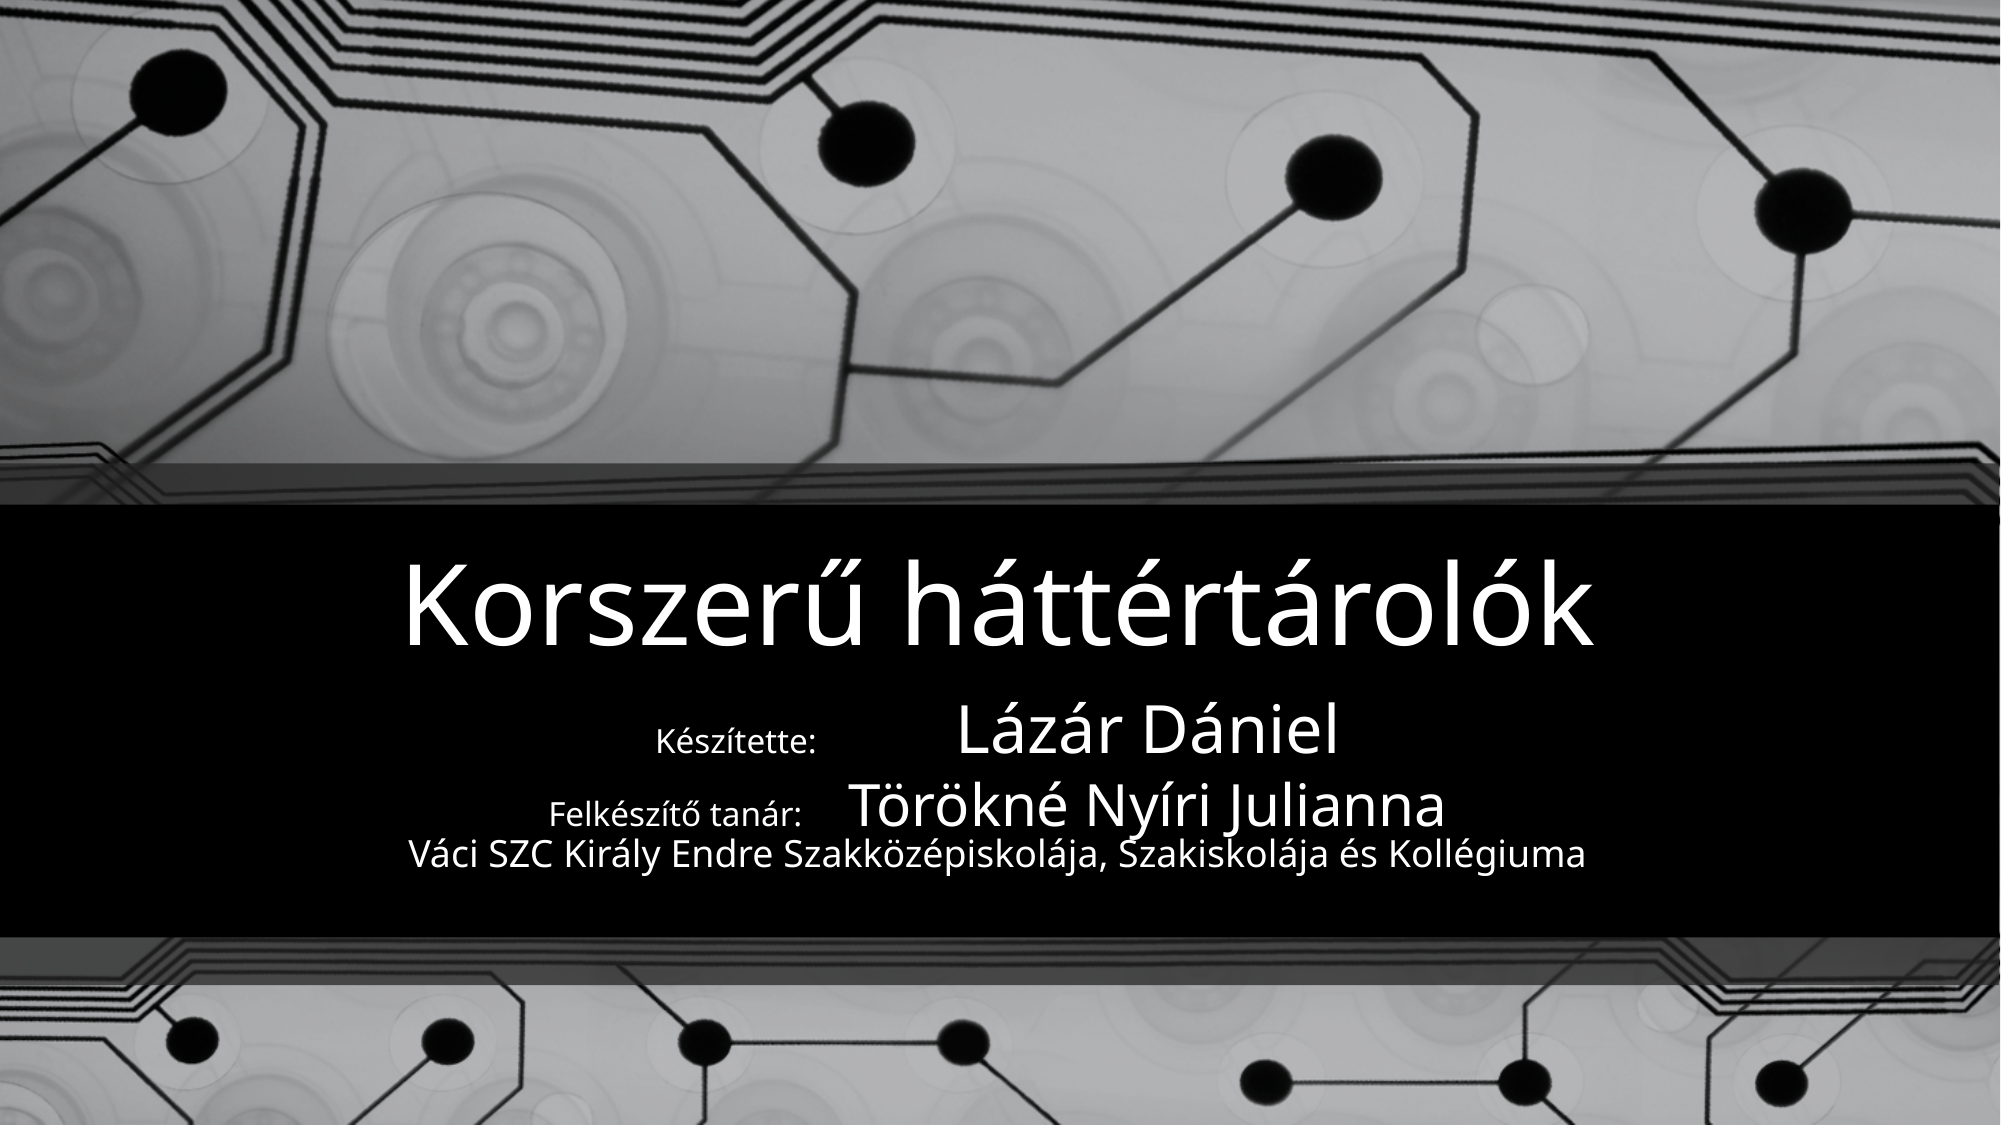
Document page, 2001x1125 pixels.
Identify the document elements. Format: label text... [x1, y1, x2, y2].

title Korszerű háttértárolók Készítette: Lázár Dániel Felkészítő tanár: Törökné Nyíri Julianna Váci SZC Király Endre Szakközépiskolája, Szakiskolája és Kollégiuma [173, 479, 1824, 883]
picture [0, 0, 2001, 1125]
